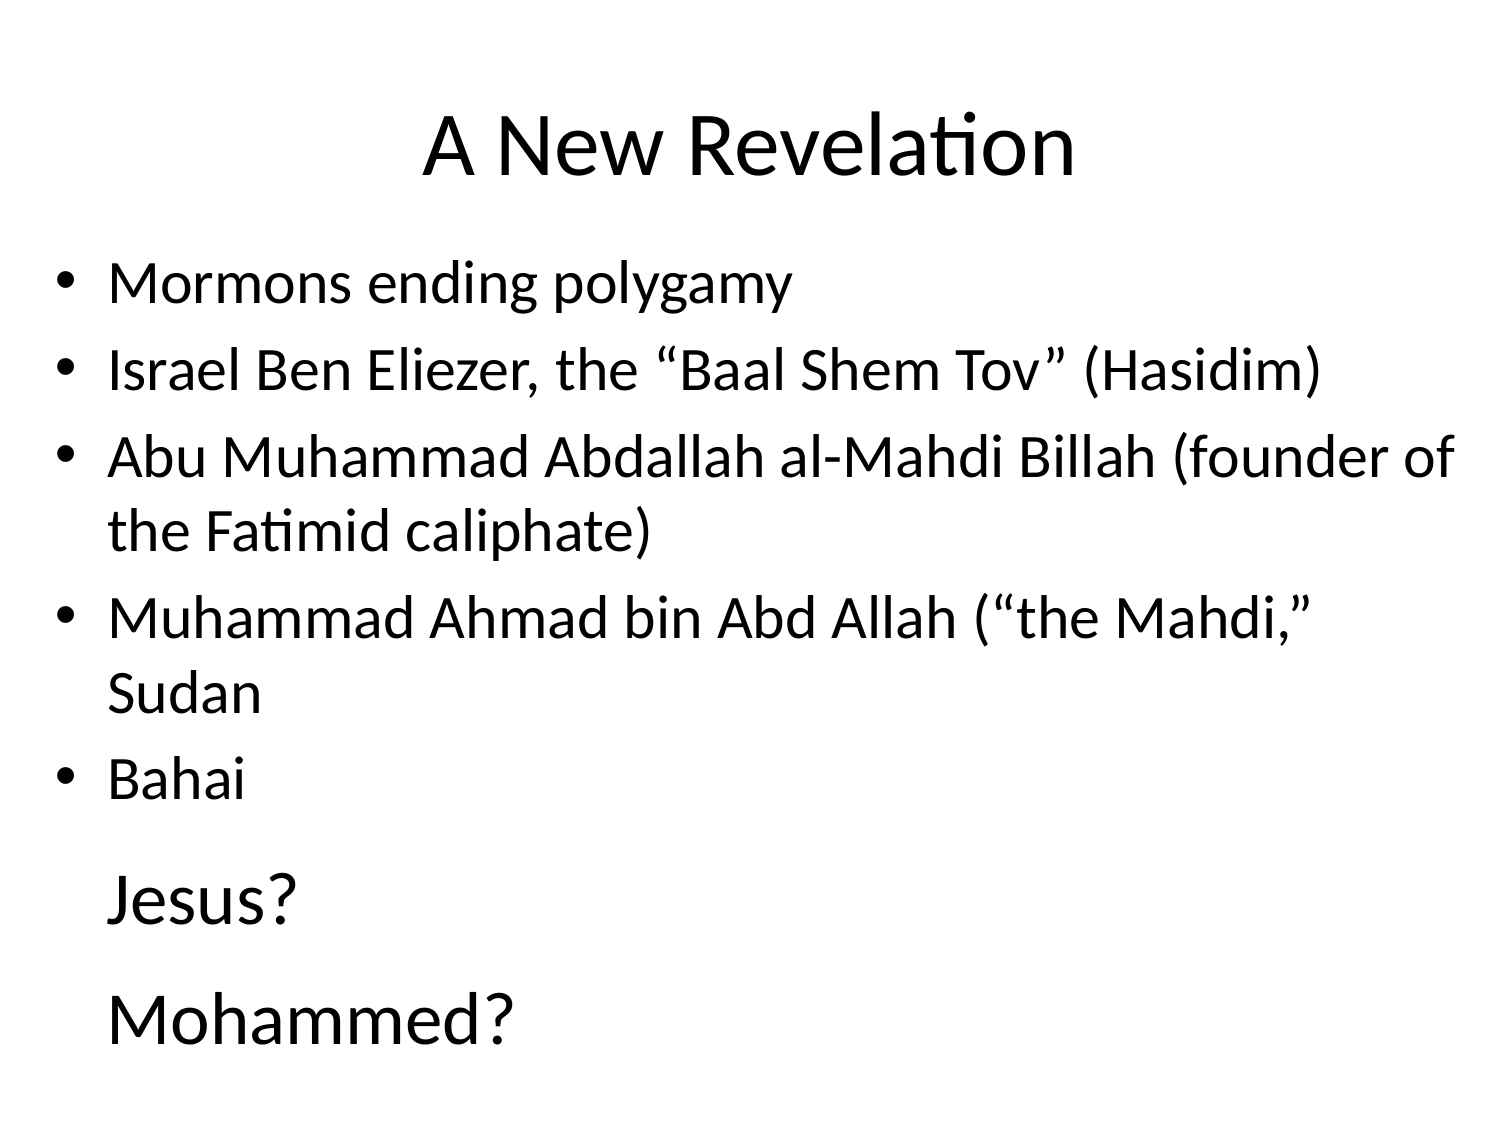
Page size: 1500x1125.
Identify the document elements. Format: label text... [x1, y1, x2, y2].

title A New Revelation [75, 45, 1425, 233]
text_box Mohammed? [91, 961, 554, 1067]
list Mormons ending polygamy Israel Ben Eliezer, the “Baal Shem Tov” (Hasidim) Abu Muhammad Abdallah al-Mahdi Billah (founder of the Fatimid caliphate) Muhammad Ahmad bin Abd Allah (“the Mahdi,” Sudan Bahai [39, 234, 1473, 822]
text_box Jesus? [91, 841, 462, 947]
